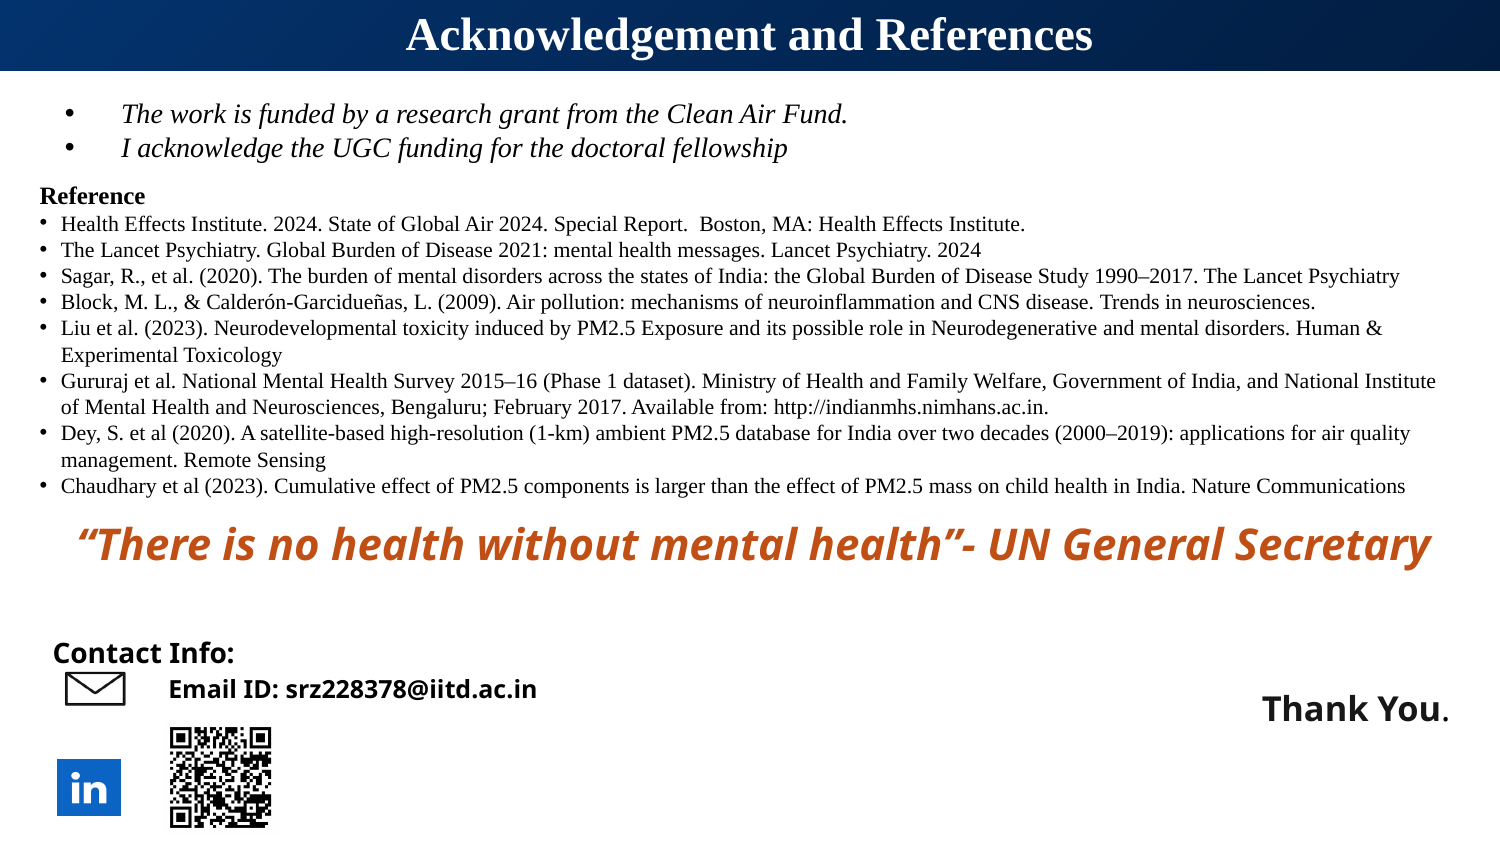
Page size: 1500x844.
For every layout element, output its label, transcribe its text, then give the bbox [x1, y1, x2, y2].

text_box Acknowledgement and References [0, 0, 1500, 71]
text_box Reference Health Effects Institute. 2024. State of Global Air 2024. Special Report. Boston, MA: Health Effects Institute. The Lancet Psychiatry. Global Burden of Disease 2021: mental health messages. Lancet Psychiatry. 2024 Sagar, R., et al. (2020). The burden of mental disorders across the states of India: the Global Burden of Disease Study 1990–2017. The Lancet Psychiatry Block, M. L., & Calderón-Garcidueñas, L. (2009). Air pollution: mechanisms of neuroinflammation and CNS disease. Trends in neurosciences. Liu et al. (2023). Neurodevelopmental toxicity induced by PM2.5 Exposure and its possible role in Neurodegenerative and mental disorders. Human & Experimental Toxicology Gururaj et al. National Mental Health Survey 2015–16 (Phase 1 dataset). Ministry of Health and Family Welfare, Government of India, and National Institute of Mental Health and Neurosciences, Bengaluru; February 2017. Available from: http://indianmhs.nimhans.ac.in. Dey, S. et al (2020). A satellite-based high-resolution (1-km) ambient PM2.5 database for India over two decades (2000–2019): applications for air quality management. Remote Sensing Chaudhary et al (2023). Cumulative effect of PM2.5 components is larger than the effect of PM2.5 mass on child health in India. Nature Communications [24, 171, 1469, 505]
text_box The work is funded by a research grant from the Clean Air Fund. I acknowledge the UGC funding for the doctoral fellowship [50, 88, 1432, 171]
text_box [26, 515, 1482, 834]
